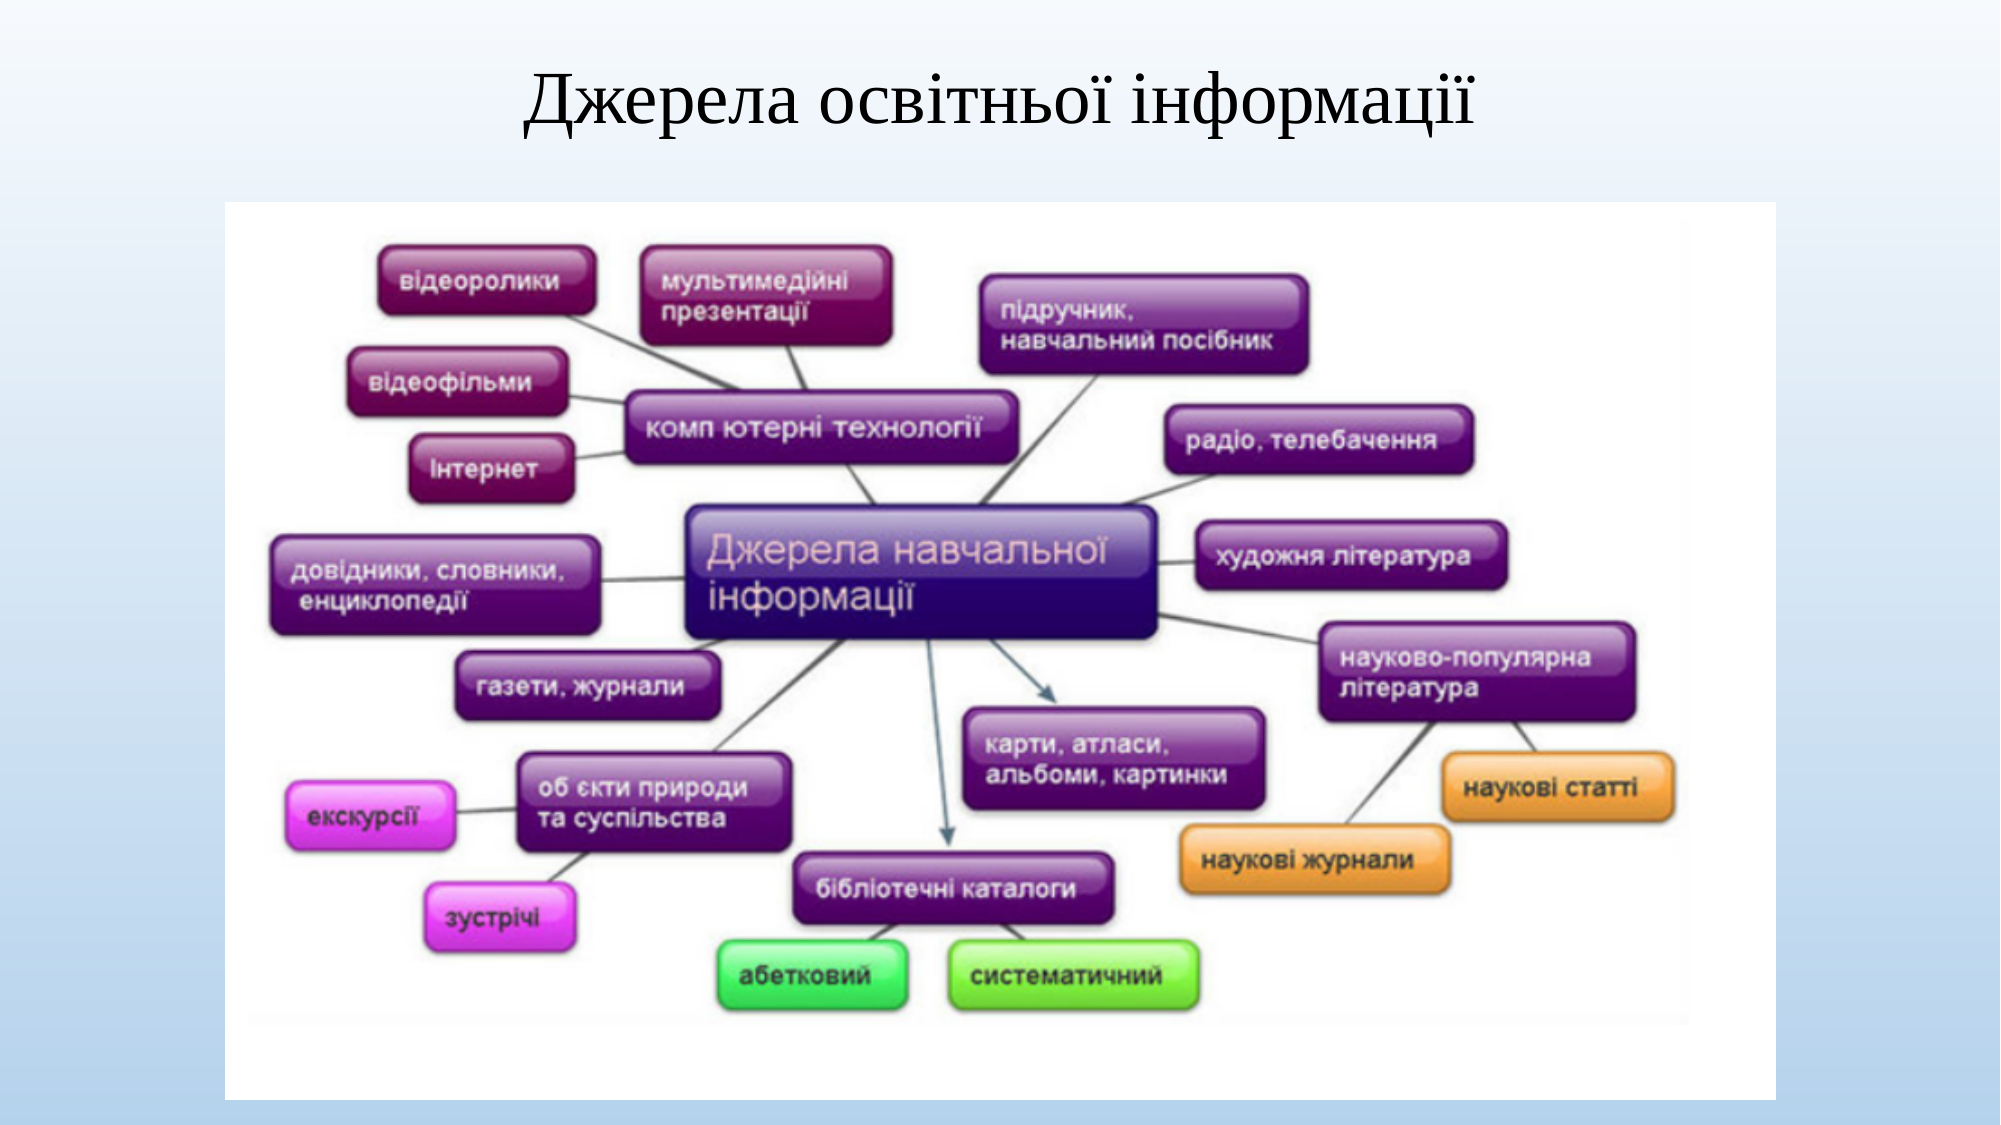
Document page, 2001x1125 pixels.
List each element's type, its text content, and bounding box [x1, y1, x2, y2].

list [225, 202, 1776, 1100]
title Джерела освітньої інформації [137, 59, 1863, 138]
